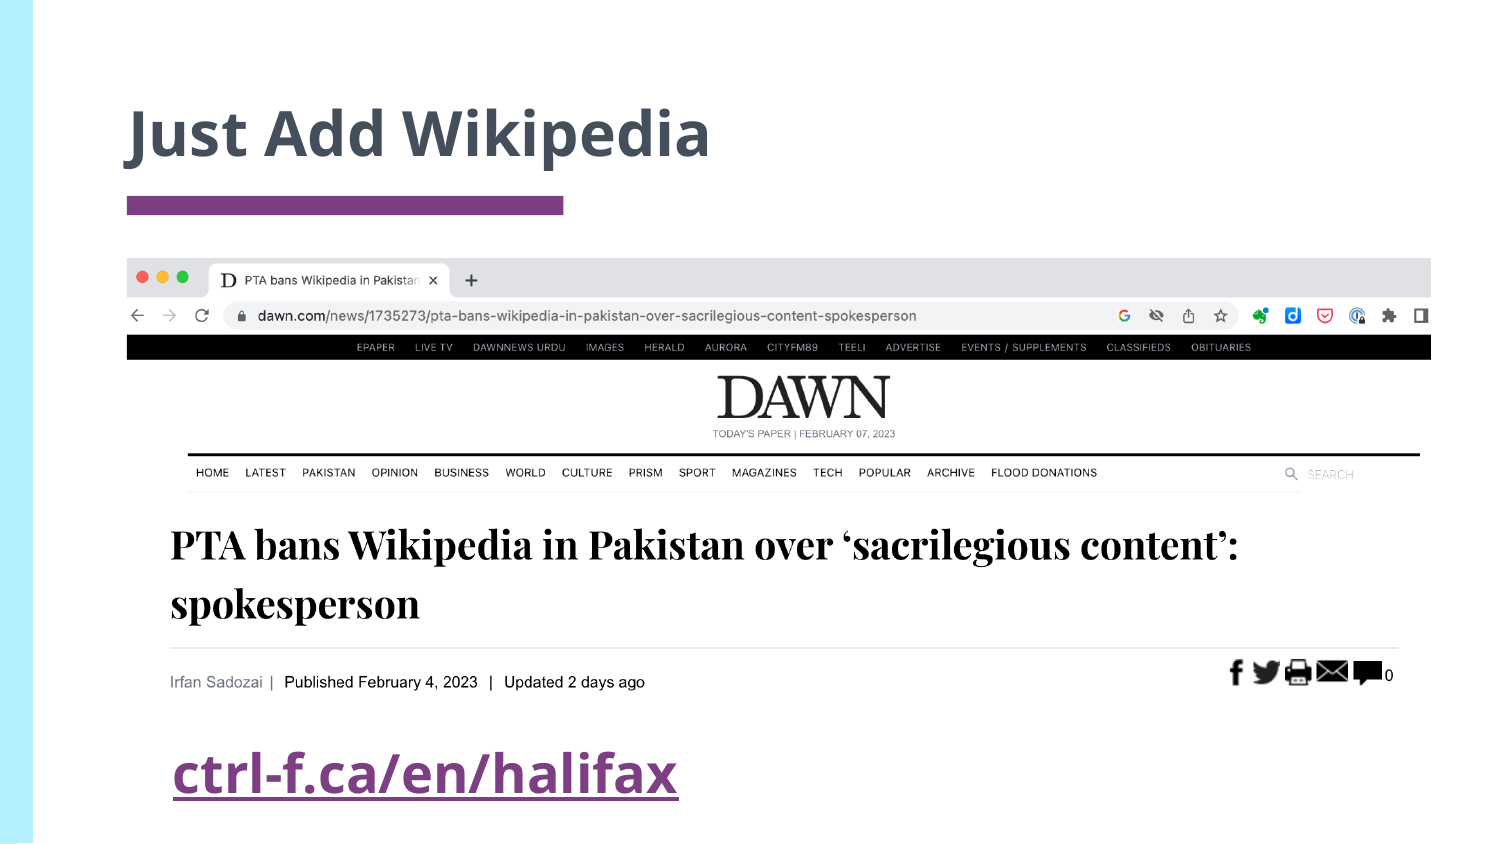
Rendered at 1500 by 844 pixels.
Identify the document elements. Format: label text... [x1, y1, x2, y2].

text_box [126, 195, 564, 216]
picture [126, 258, 1432, 726]
text_box [0, 0, 33, 843]
title ctrl-f.ca/en/halifax [96, 738, 755, 819]
title Just Add Wikipedia [113, 27, 1236, 184]
